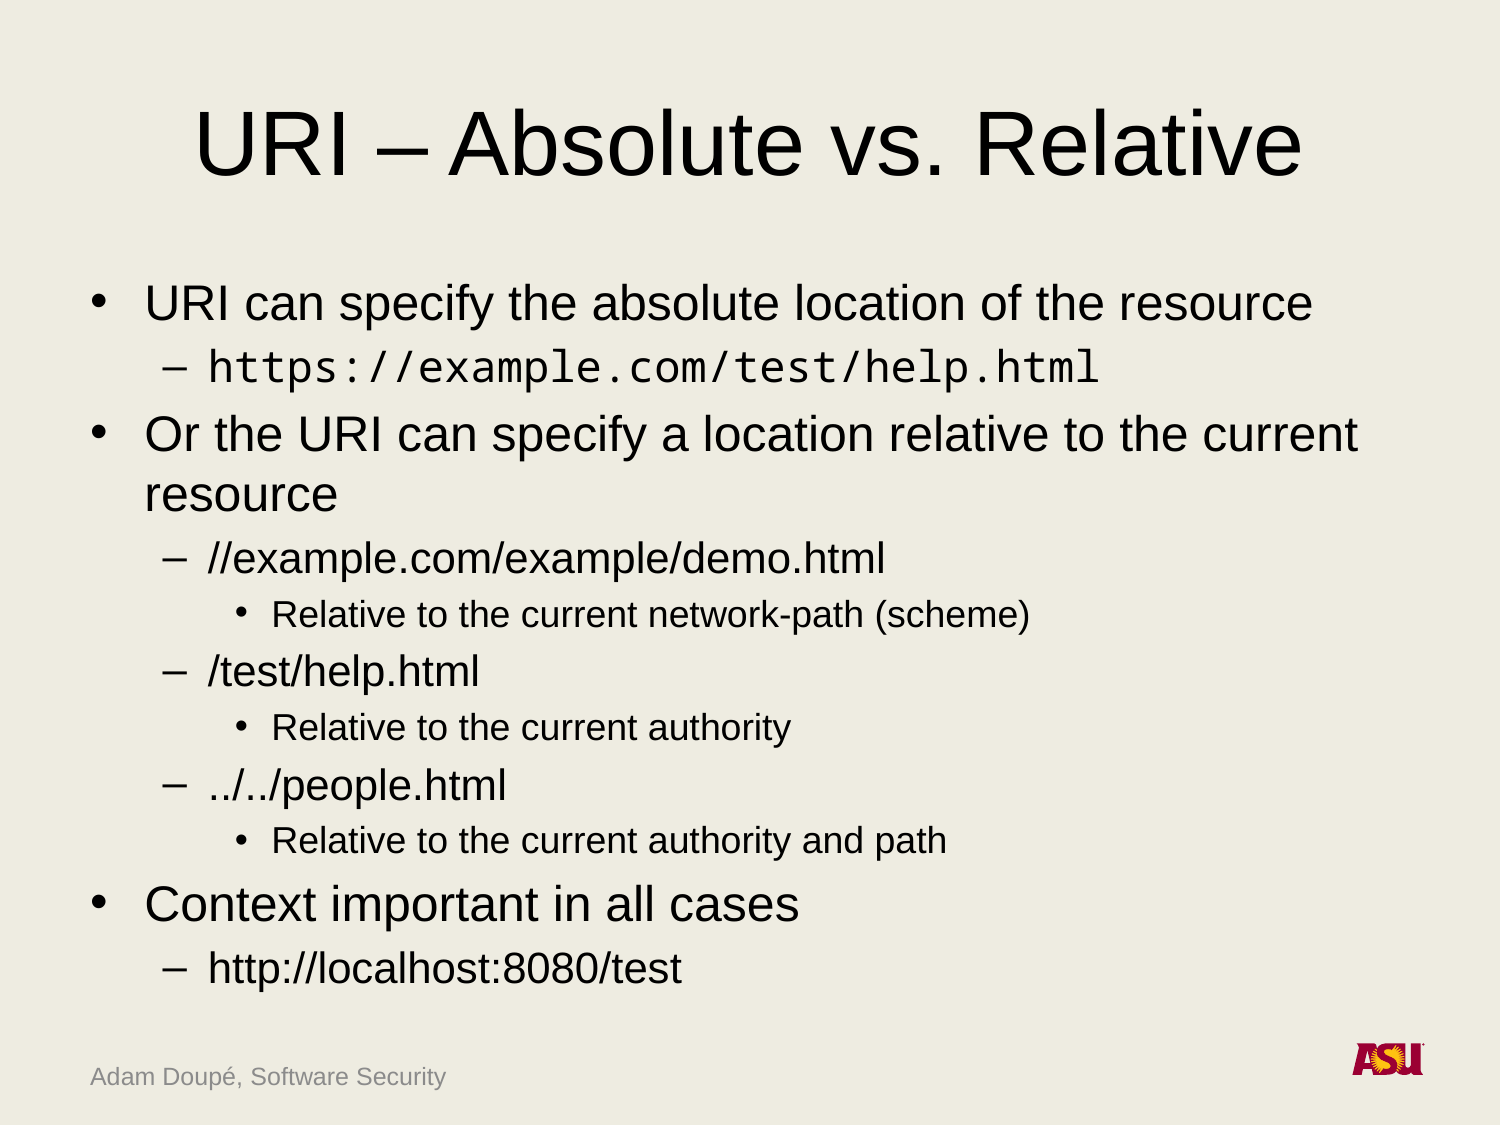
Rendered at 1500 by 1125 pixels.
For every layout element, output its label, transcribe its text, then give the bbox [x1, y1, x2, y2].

title URI – Absolute vs. Relative [75, 45, 1425, 233]
list URI can specify the absolute location of the resource https://example.com/test/help.html Or the URI can specify a location relative to the current resource //example.com/example/demo.html Relative to the current network-path (scheme) /test/help.html Relative to the current authority ../../people.html Relative to the current authority and path Context important in all cases http://localhost:8080/test [75, 262, 1425, 1005]
